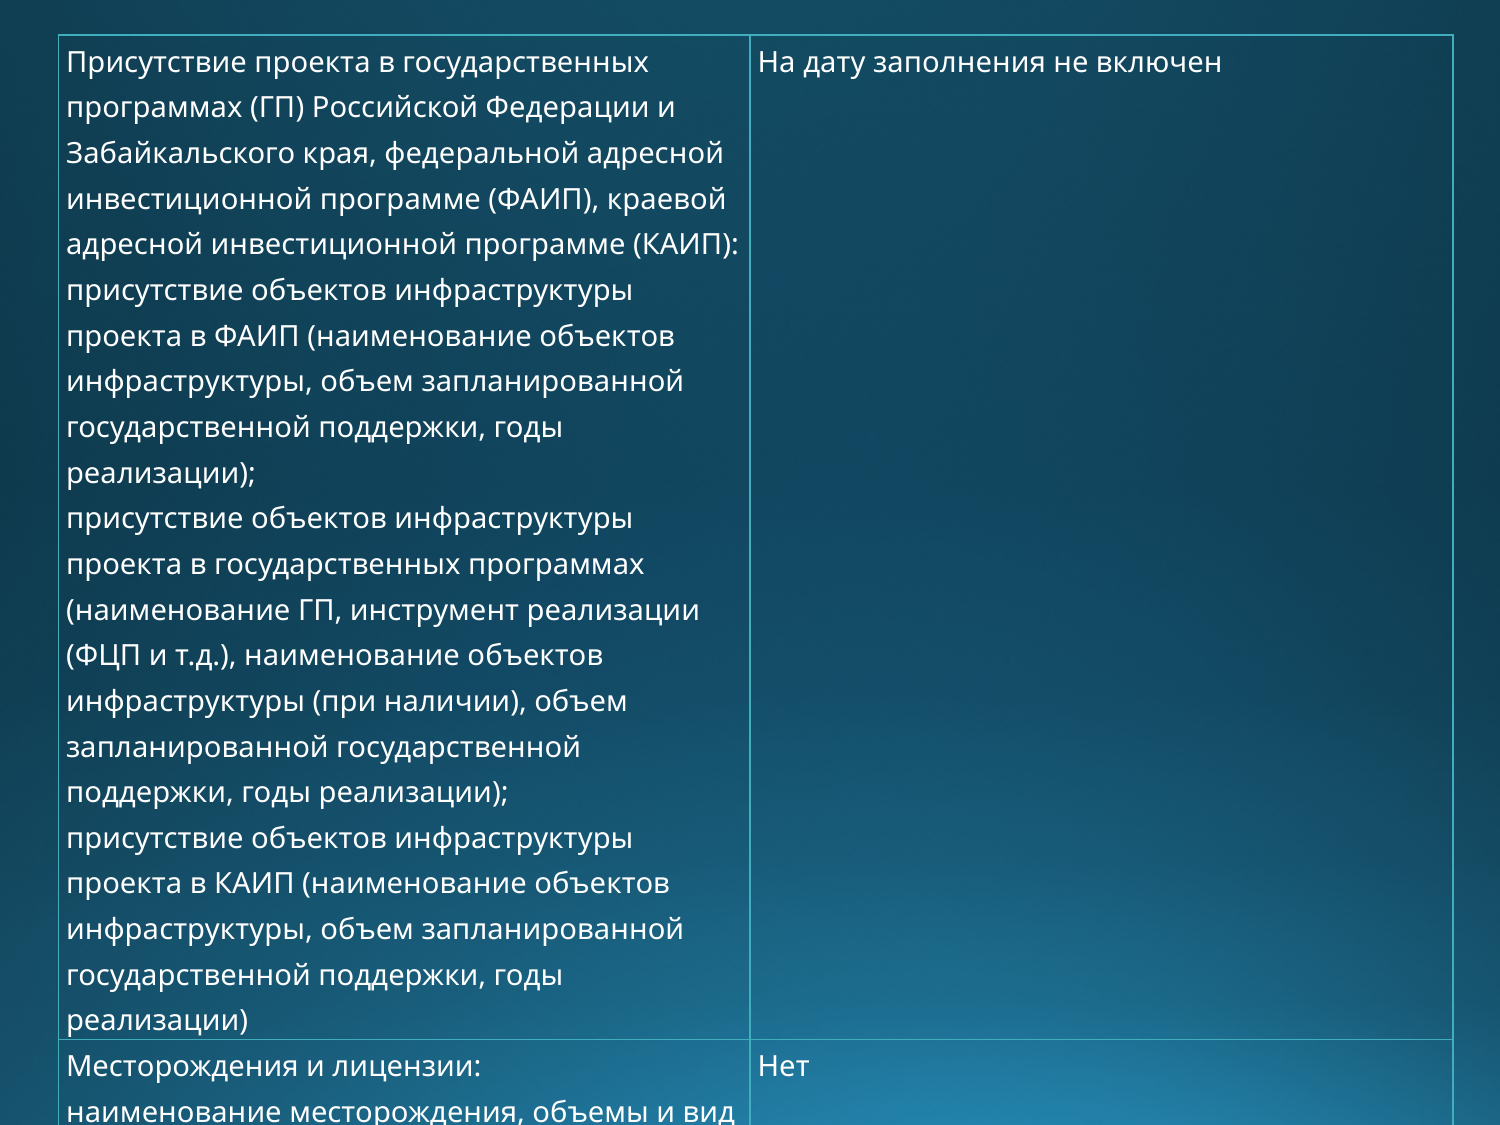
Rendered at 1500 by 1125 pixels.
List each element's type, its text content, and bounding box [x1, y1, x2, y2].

table_header Присутствие проекта в государственных программах (ГП) Российской Федерации и Забайкальского края, федеральной адресной инвестиционной программе (ФАИП), краевой адресной инвестиционной программе (КАИП): присутствие объектов инфраструктуры проекта в ФАИП (наименование объектов инфраструктуры, объем запланированной государственной поддержки, годы реализации); присутствие объектов инфраструктуры проекта в государственных программах (наименование ГП, инструмент реализации (ФЦП и т.д.), наименование объектов инфраструктуры (при наличии), объем запланированной государственной поддержки, годы реализации); присутствие объектов инфраструктуры проекта в КАИП (наименование объектов инфраструктуры, объем запланированной государственной поддержки, годы реализации) [59, 36, 749, 1039]
table_header На дату заполнения не включен [751, 36, 1452, 1039]
table_cell Нет [751, 1040, 1452, 1125]
picture [0, 0, 1500, 1125]
table_cell Месторождения и лицензии: наименование месторождения, объемы и вид ископаемых запасов; наличие лицензий на месторождения, номер и срок действия [59, 1040, 749, 1125]
